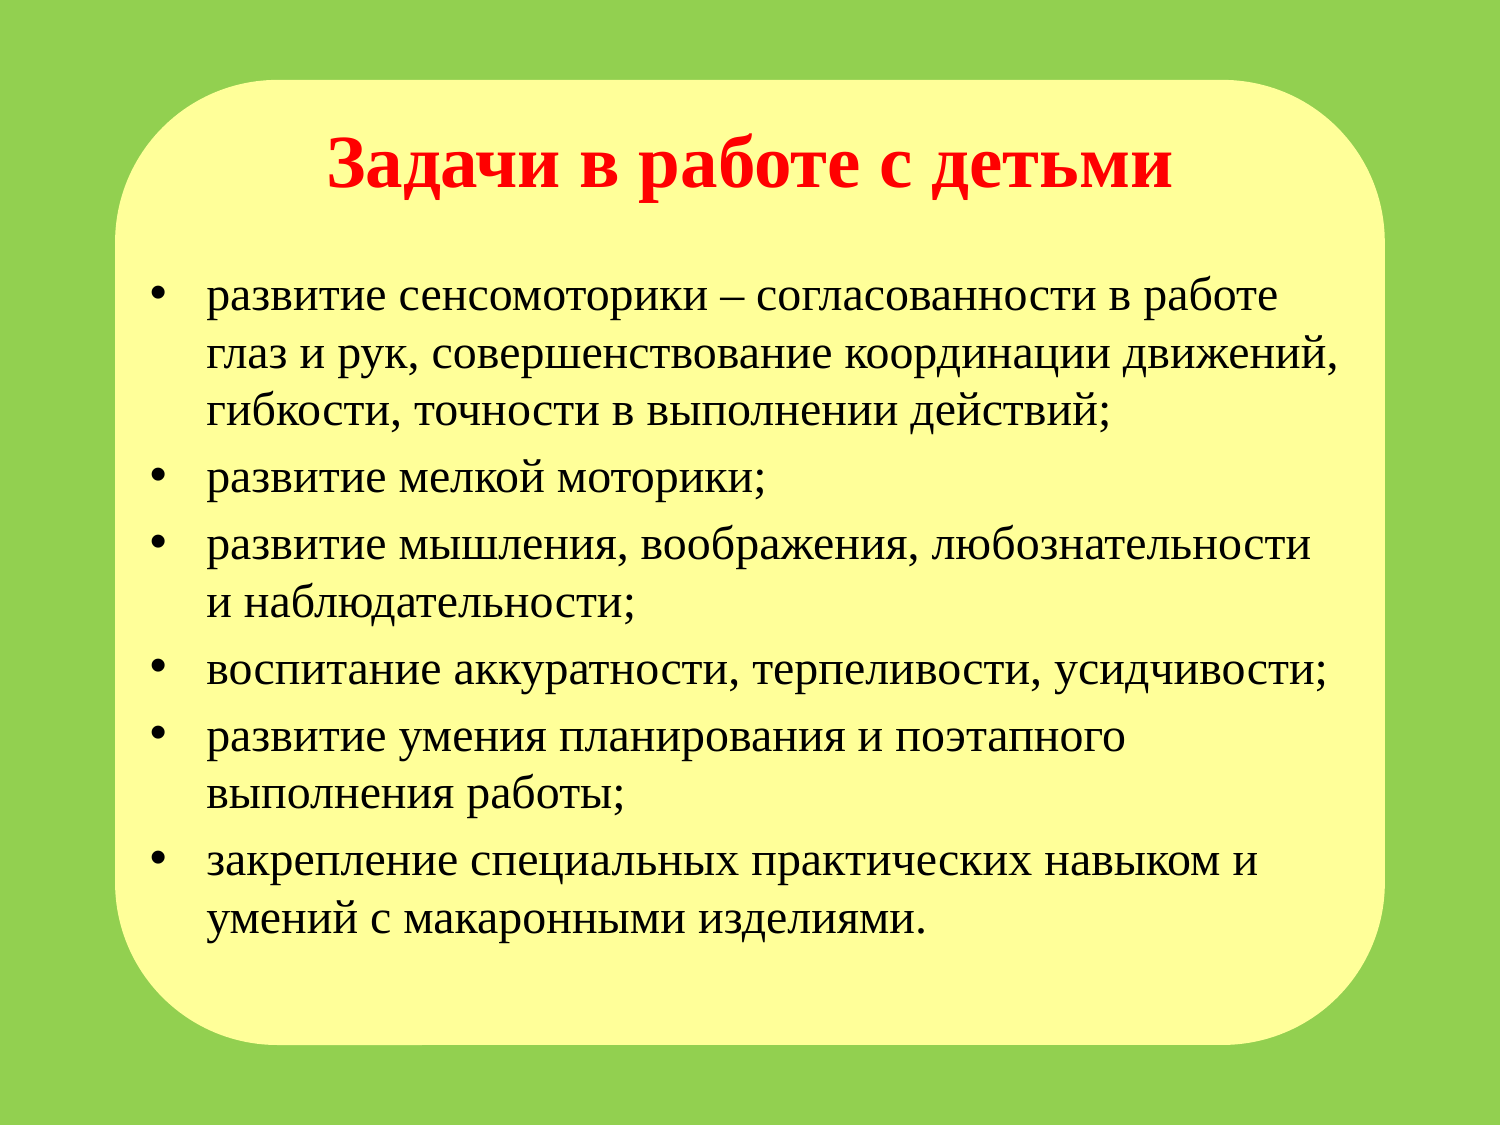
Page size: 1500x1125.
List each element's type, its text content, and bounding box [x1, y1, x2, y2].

text_box [140, 970, 1360, 1046]
title Задачи в работе с детьми [75, 82, 1425, 233]
list развитие сенсомоторики – согласованности в работе глаз и рук, совершенствование координации движений, гибкости, точности в выполнении действий; развитие мелкой моторики; развитие мышления, воображения, любознательности и наблюдательности; воспитание аккуратности, терпеливости, усидчивости; развитие умения планирования и поэтапного выполнения работы; закрепление специальных практических навыком и умений с макаронными изделиями. [134, 255, 1366, 970]
text_box [115, 233, 1385, 959]
